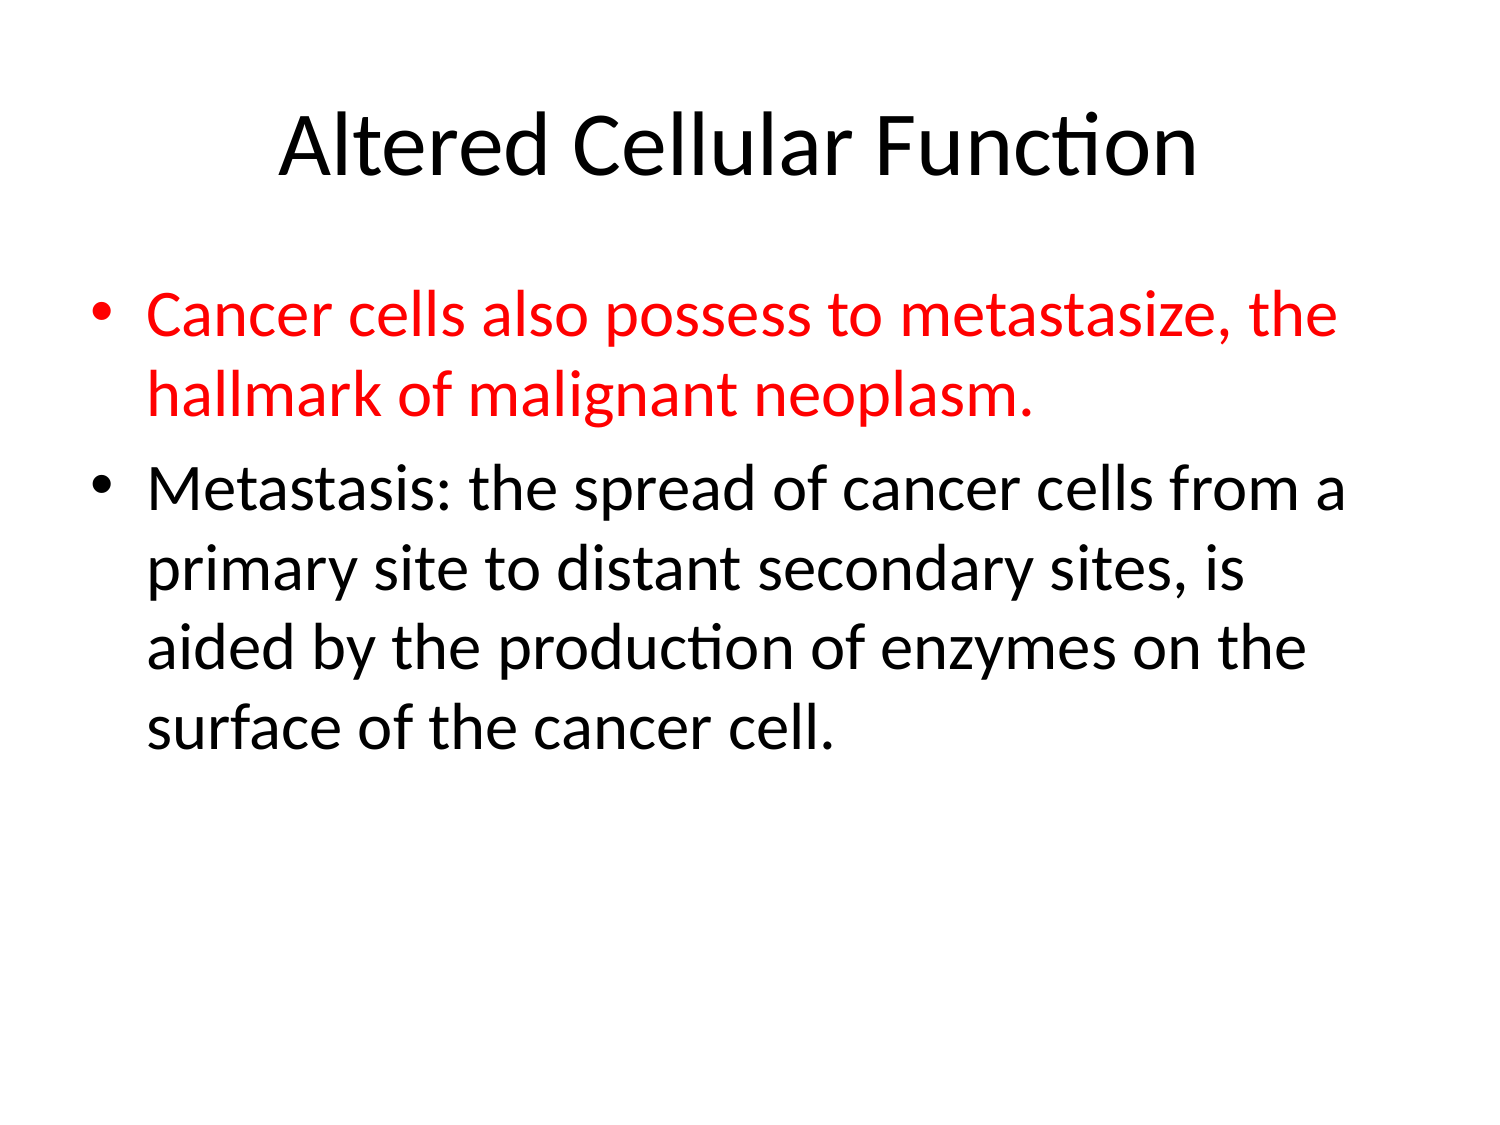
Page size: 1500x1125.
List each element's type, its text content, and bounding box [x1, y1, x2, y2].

list Cancer cells also possess to metastasize, the hallmark of malignant neoplasm. Metastasis: the spread of cancer cells from a primary site to distant secondary sites, is aided by the production of enzymes on the surface of the cancer cell. [75, 262, 1425, 1005]
title Altered Cellular Function [75, 45, 1425, 233]
